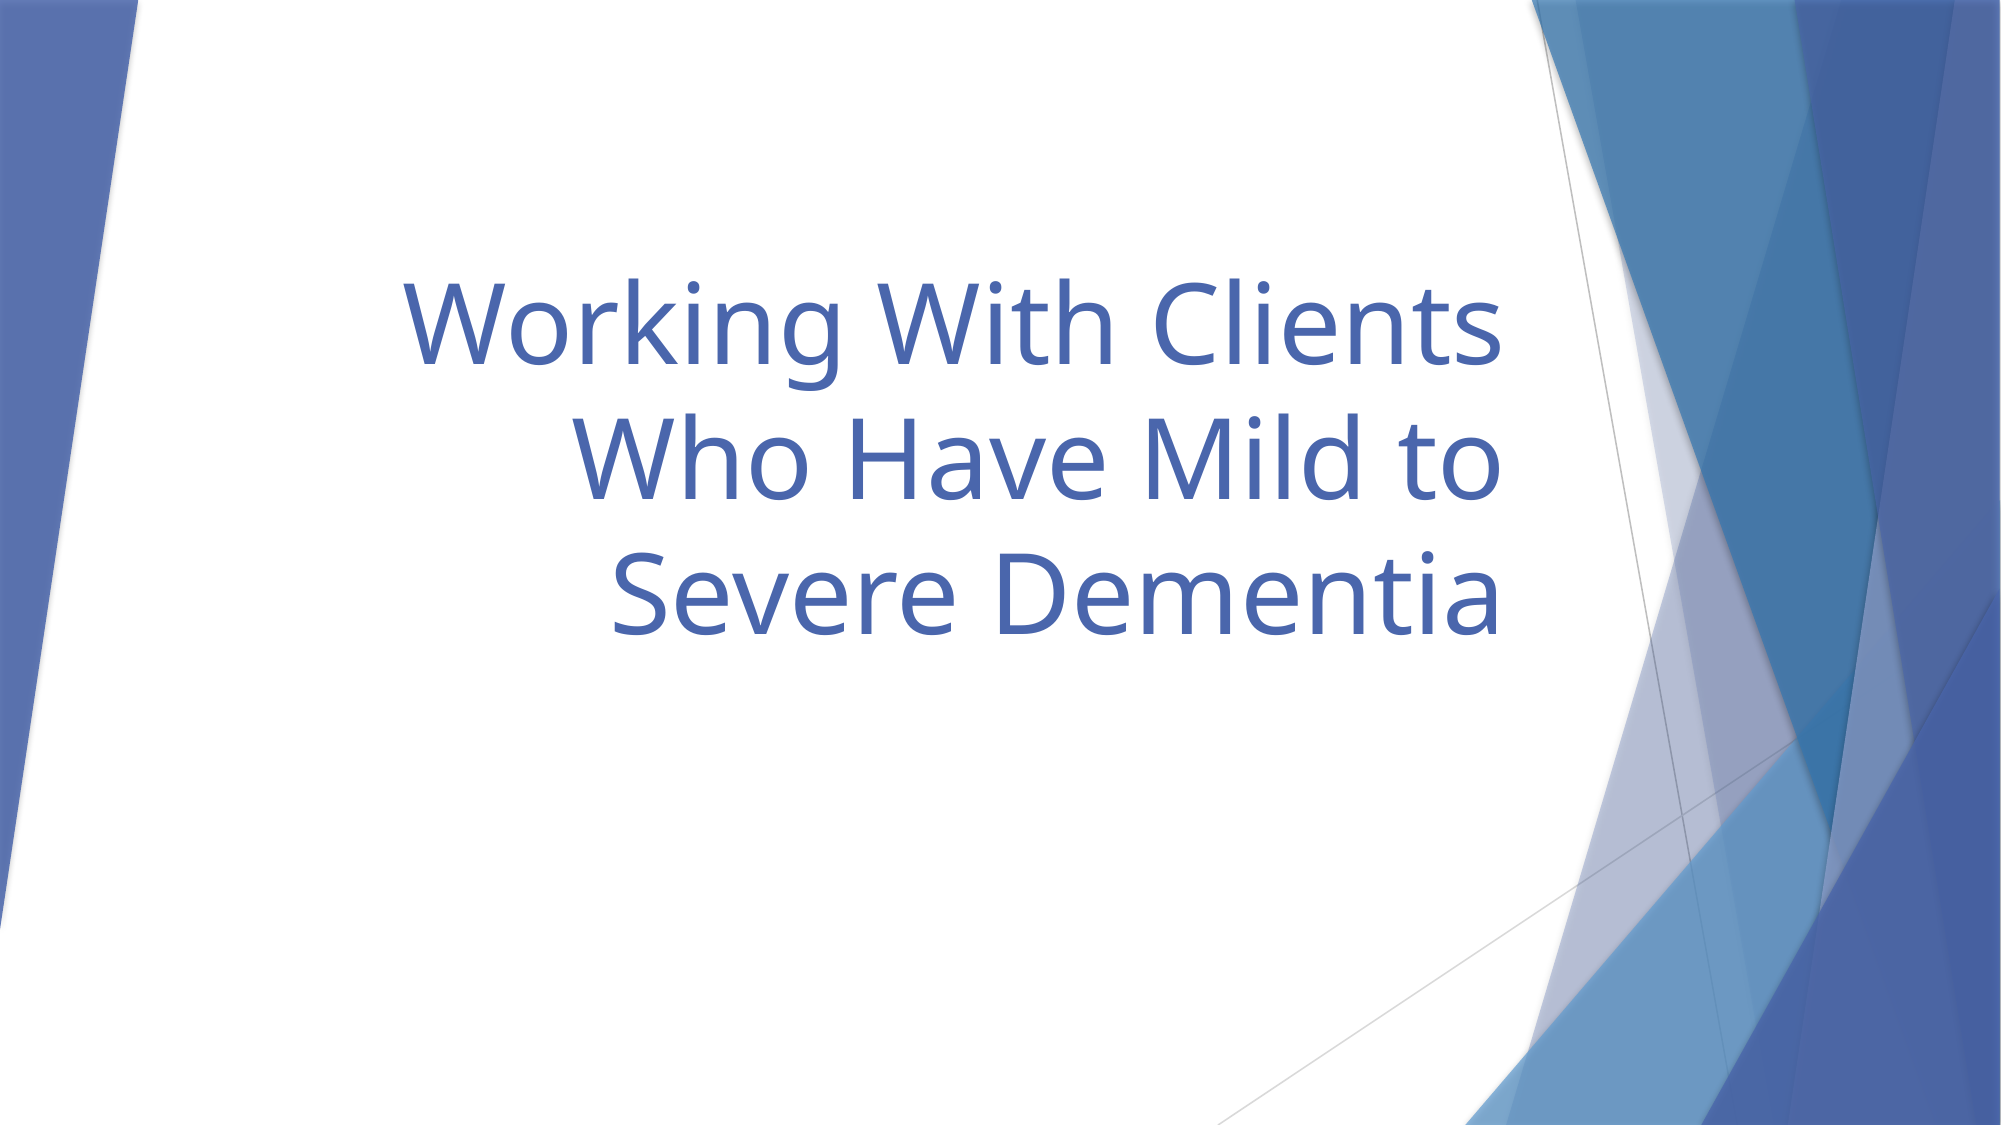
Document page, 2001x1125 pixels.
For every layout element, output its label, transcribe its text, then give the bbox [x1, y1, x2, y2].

title Working With Clients Who Have Mild to Severe Dementia [247, 394, 1522, 665]
